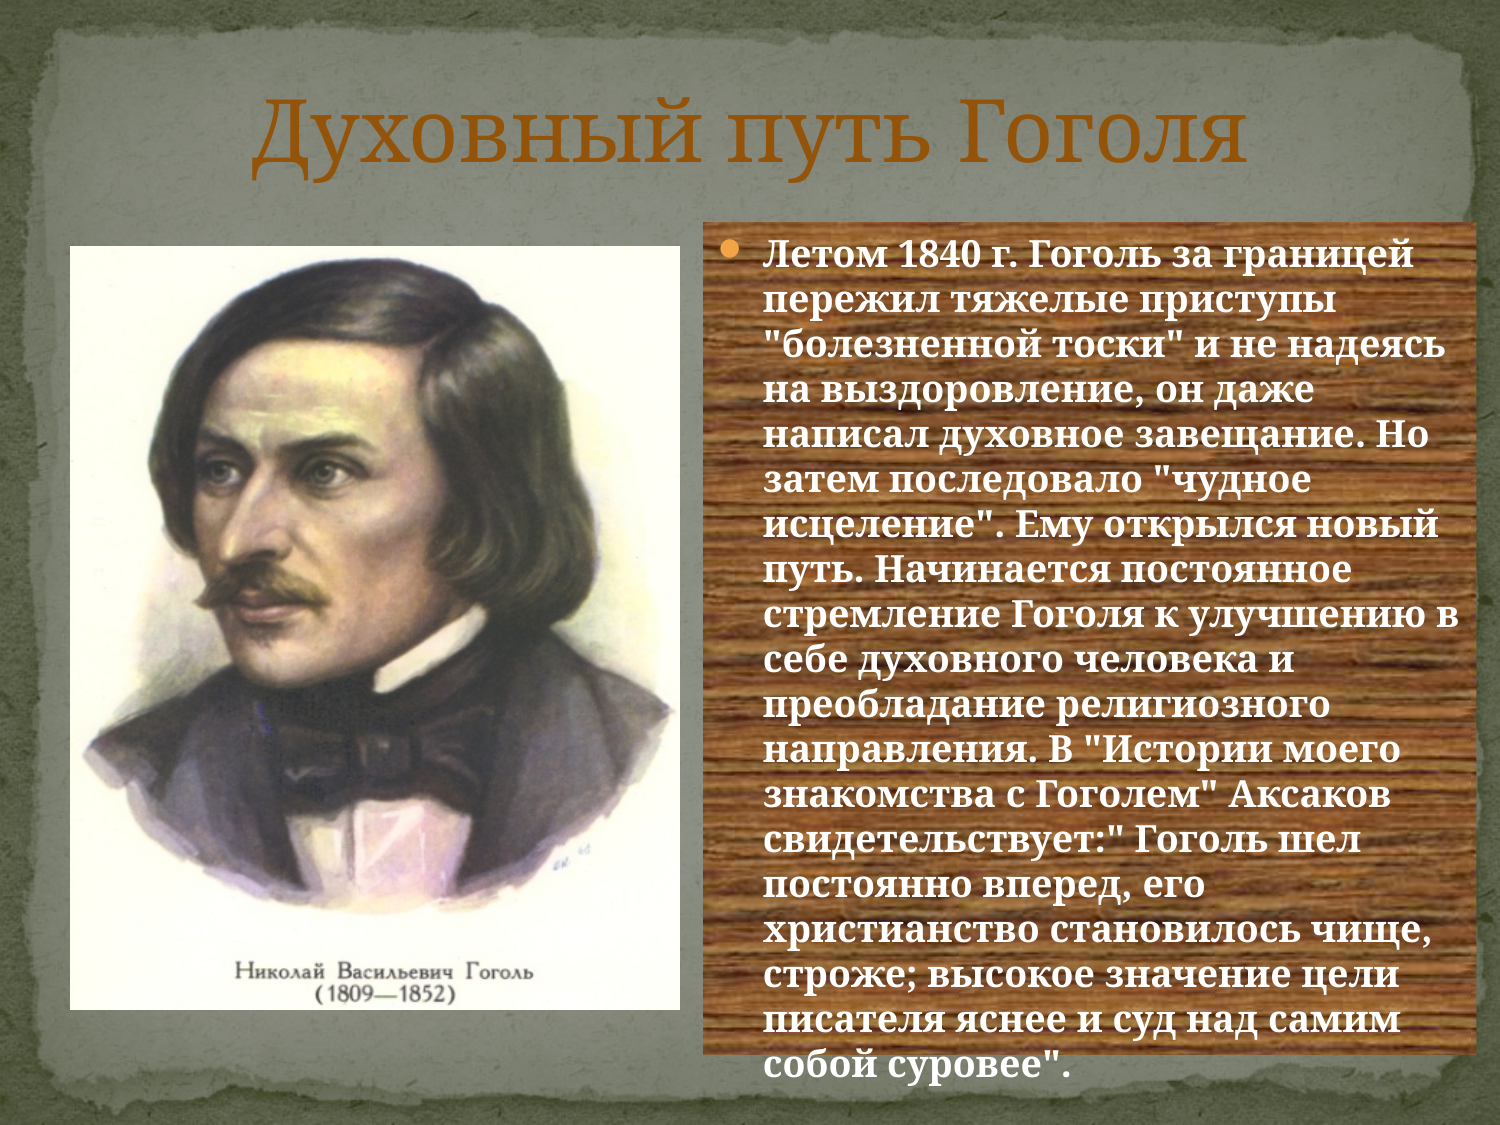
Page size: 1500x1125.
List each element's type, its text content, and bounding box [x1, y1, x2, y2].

picture [70, 246, 680, 1010]
title Духовный путь Гоголя [74, 24, 1425, 188]
list Летом 1840 г. Гоголь за границей пережил тяжелые приступы "болезненной тоски" и не надеясь на выздоровление, он даже написал духовное завещание. Но затем последовало "чудное исцеление". Ему открылся новый путь. Начинается постоянное стремление Гоголя к улучшению в себе духовного человека и преобладание религиозного направления. В "Истории моего знакомства с Гоголем" Аксаков свидетельствует:" Гоголь шел постоянно вперед, его христианство становилось чище, строже; высокое значение цели писателя яснее и суд над самим собой суровее". [703, 222, 1477, 1055]
